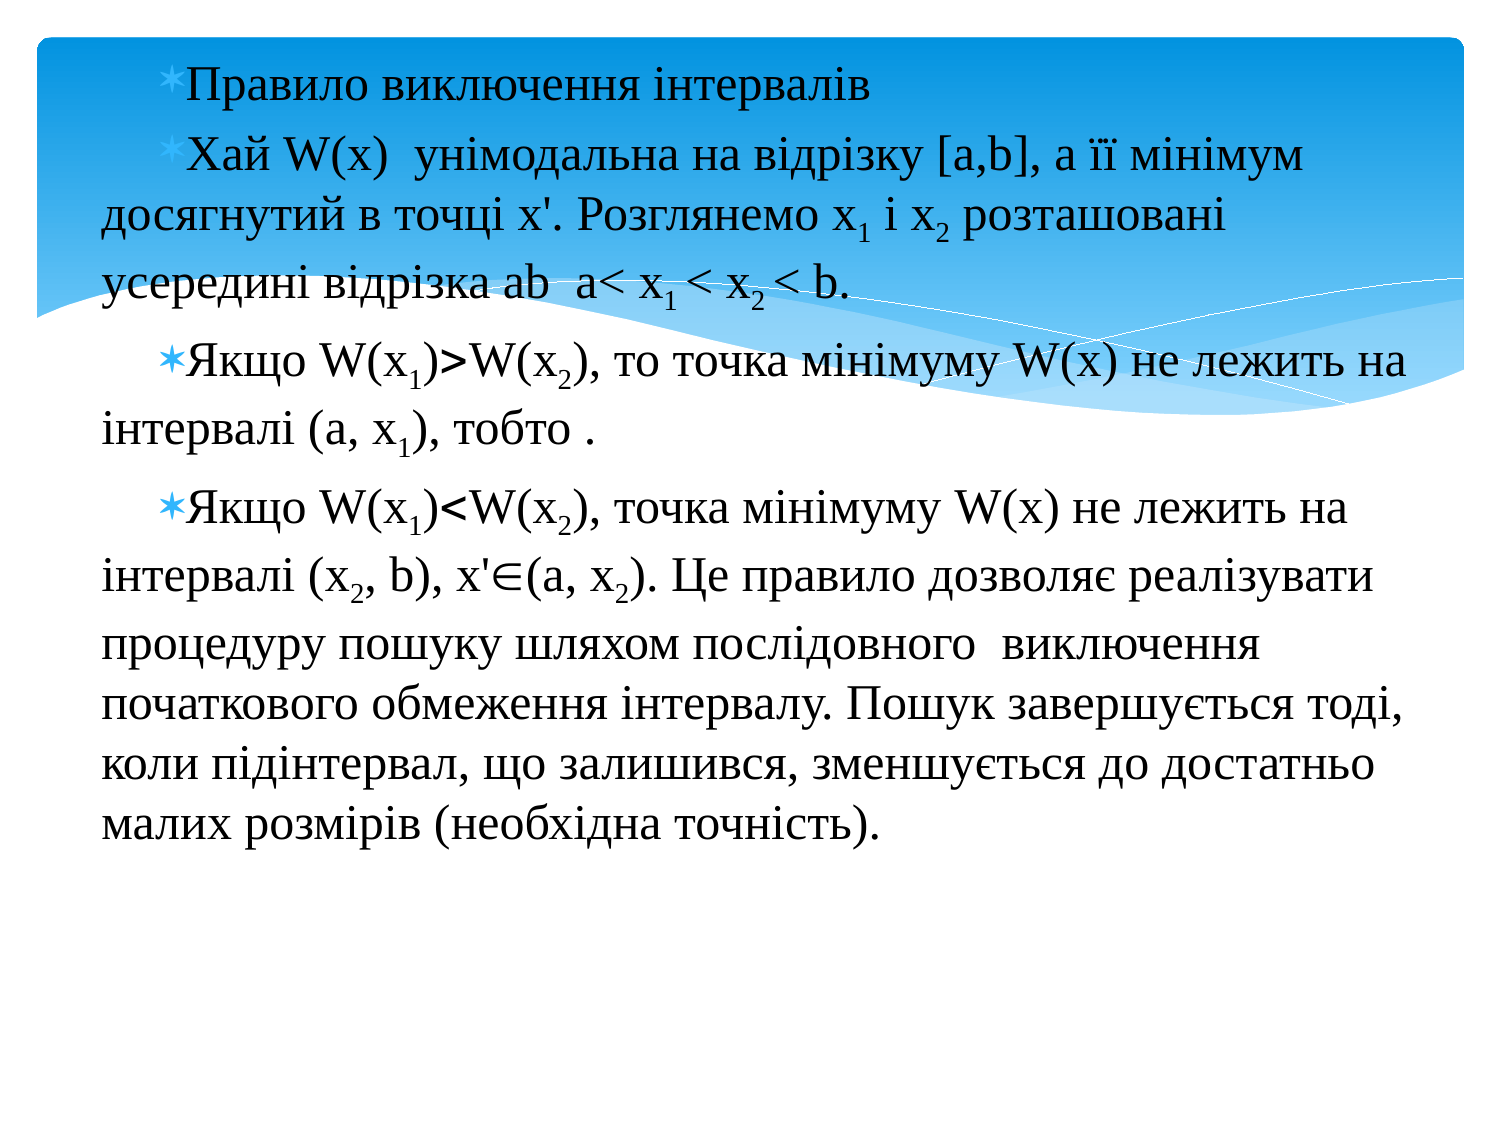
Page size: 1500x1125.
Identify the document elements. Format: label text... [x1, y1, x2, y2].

list Правило виключення інтервалів Хай W(x) унімодальна на відрізку [а,b], а її мінімум досягнутий в точці x'. Розглянемо х1 і х2 розташовані усередині відрізка аb a< x1 < x2 < b. Якщо W(x1)W(x2), то точка мінімуму W(x) не лежить на інтервалі (а, х1), тобто . Якщо W(x1)W(x2), точка мінімуму W(x) не лежить на інтервалі (х2, b), x'(а, x2). Це правило дозволяє реалізувати процедуру пошуку шляхом послідовного виключення початкового обмеження інтервалу. Пошук завершується тоді, коли підінтервал, що залишився, зменшується до достатньо малих розмірів (необхідна точність). [41, 42, 1459, 1005]
